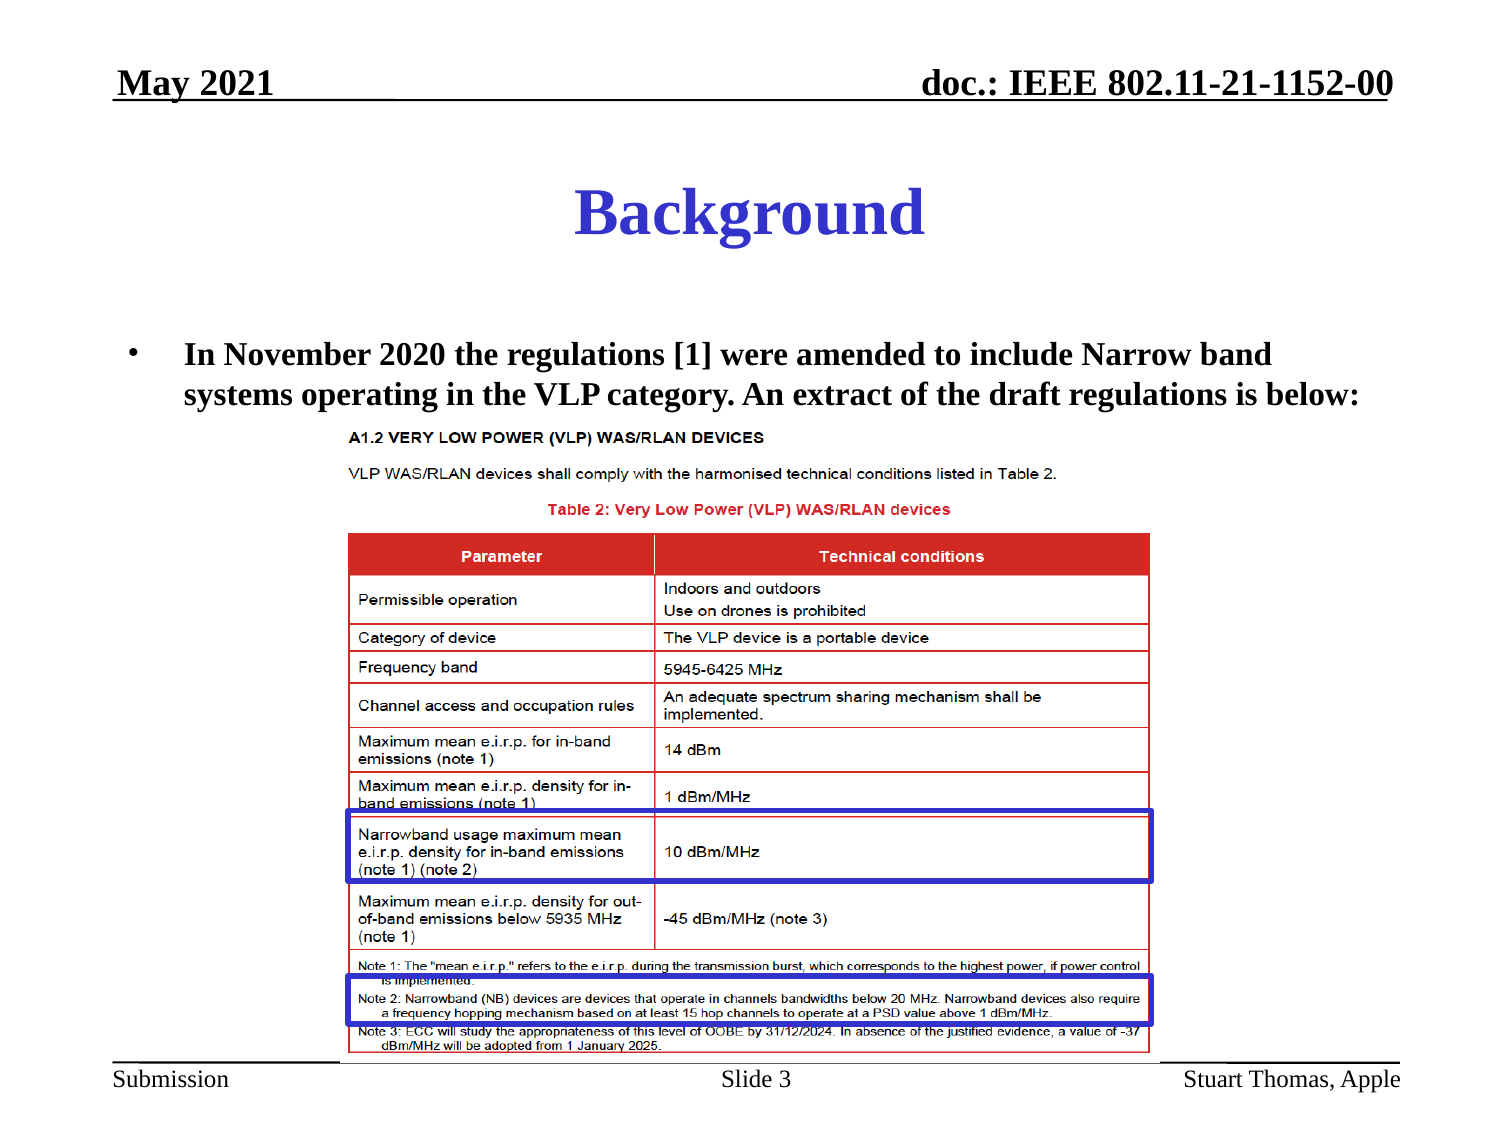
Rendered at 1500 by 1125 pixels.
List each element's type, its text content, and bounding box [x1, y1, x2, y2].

slide_number Slide 3 [712, 1071, 800, 1123]
title Background [112, 111, 1388, 303]
list In November 2020 the regulations [1] were amended to include Narrow band systems operating in the VLP category. An extract of the draft regulations is below: [112, 324, 1388, 1001]
picture [339, 419, 1161, 1063]
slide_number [116, 58, 507, 104]
footer Stuart Thomas, Apple [1031, 1061, 1402, 1093]
